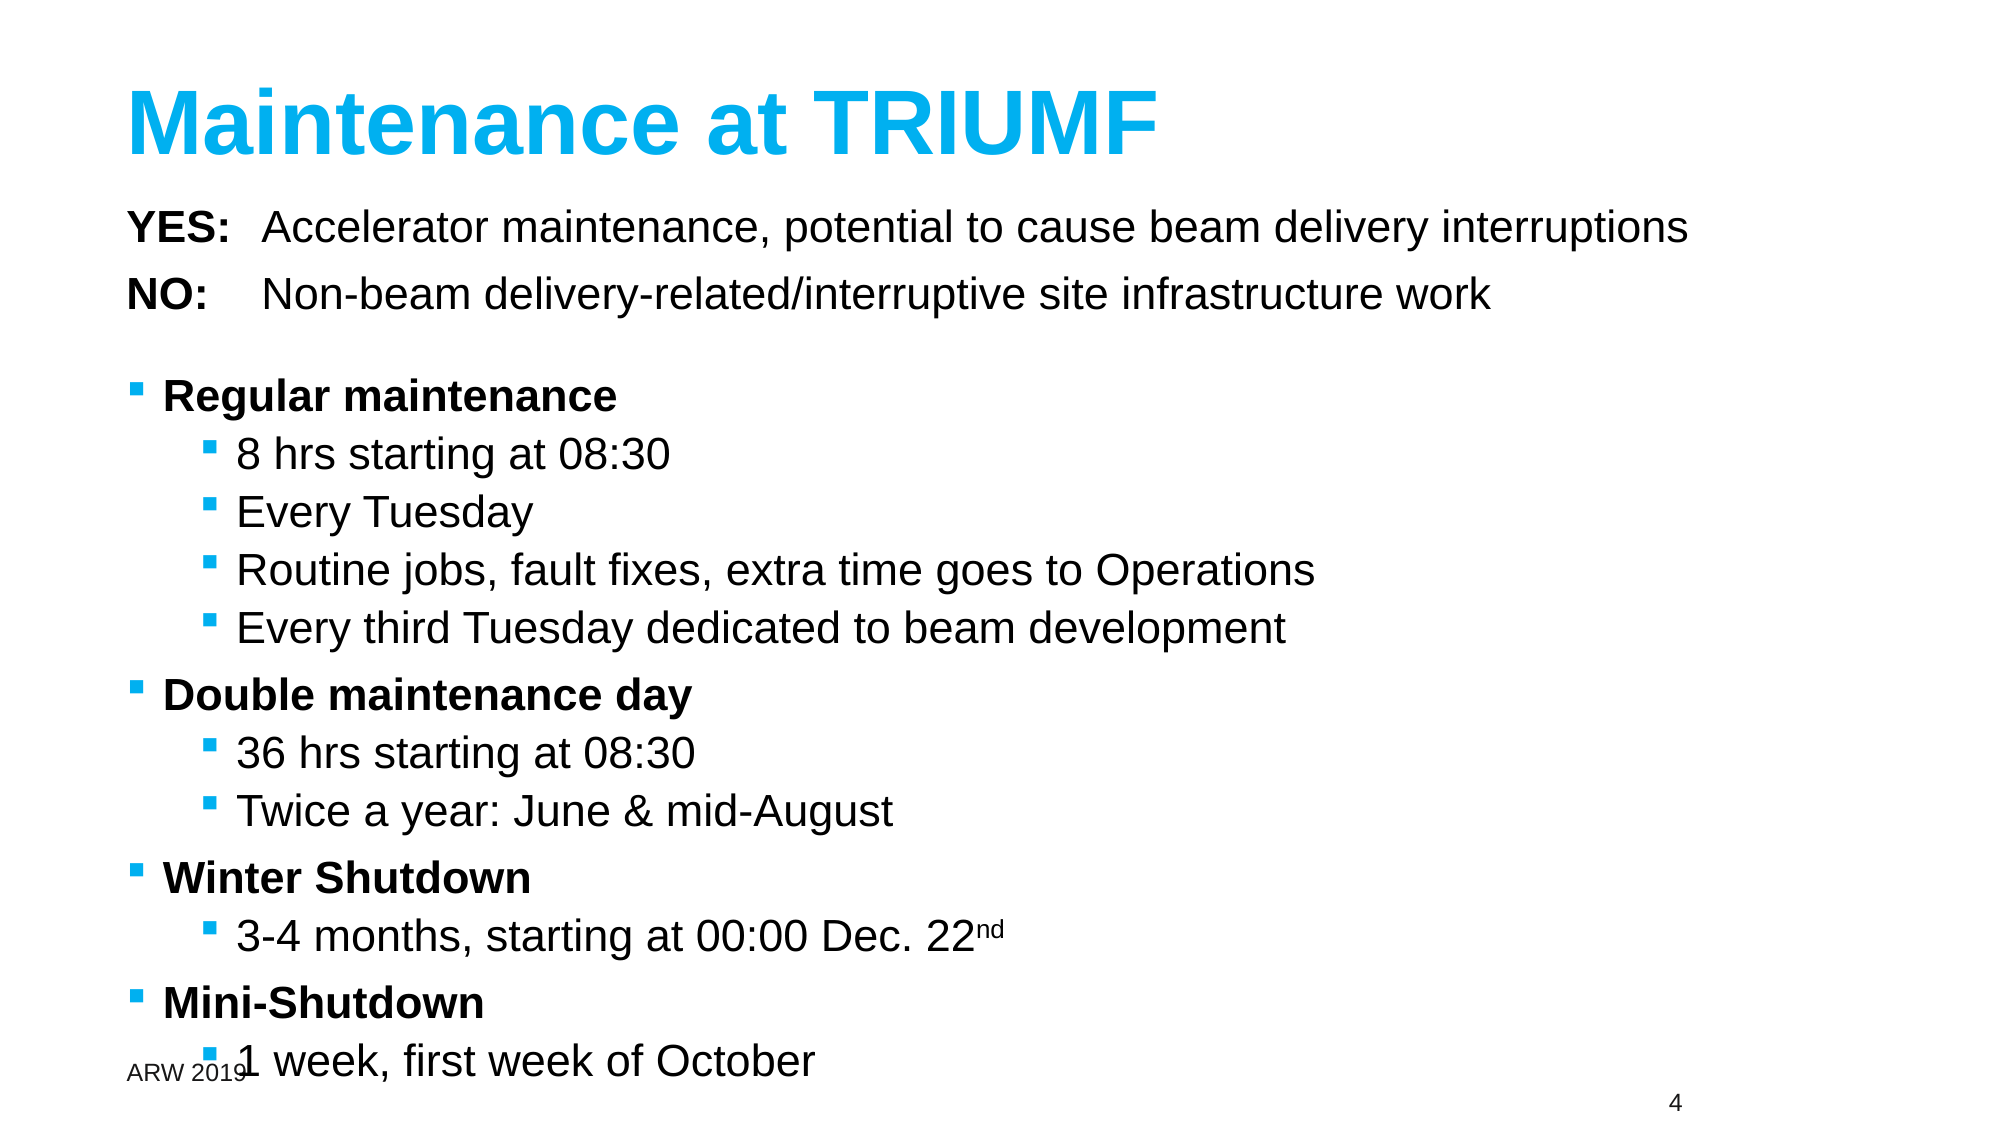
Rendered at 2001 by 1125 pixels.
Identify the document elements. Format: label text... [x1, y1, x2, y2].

list YES: Accelerator maintenance, potential to cause beam delivery interruptions NO: Non-beam delivery-related/interruptive site infrastructure work Regular maintenance 8 hrs starting at 08:30 Every Tuesday Routine jobs, fault fixes, extra time goes to Operations Every third Tuesday dedicated to beam development Double maintenance day 36 hrs starting at 08:30 Twice a year: June & mid-August Winter Shutdown 3-4 months, starting at 00:00 Dec. 22nd Mini-Shutdown 1 week, first week of October [111, 194, 1871, 1096]
title Maintenance at TRIUMF [111, 68, 1871, 175]
